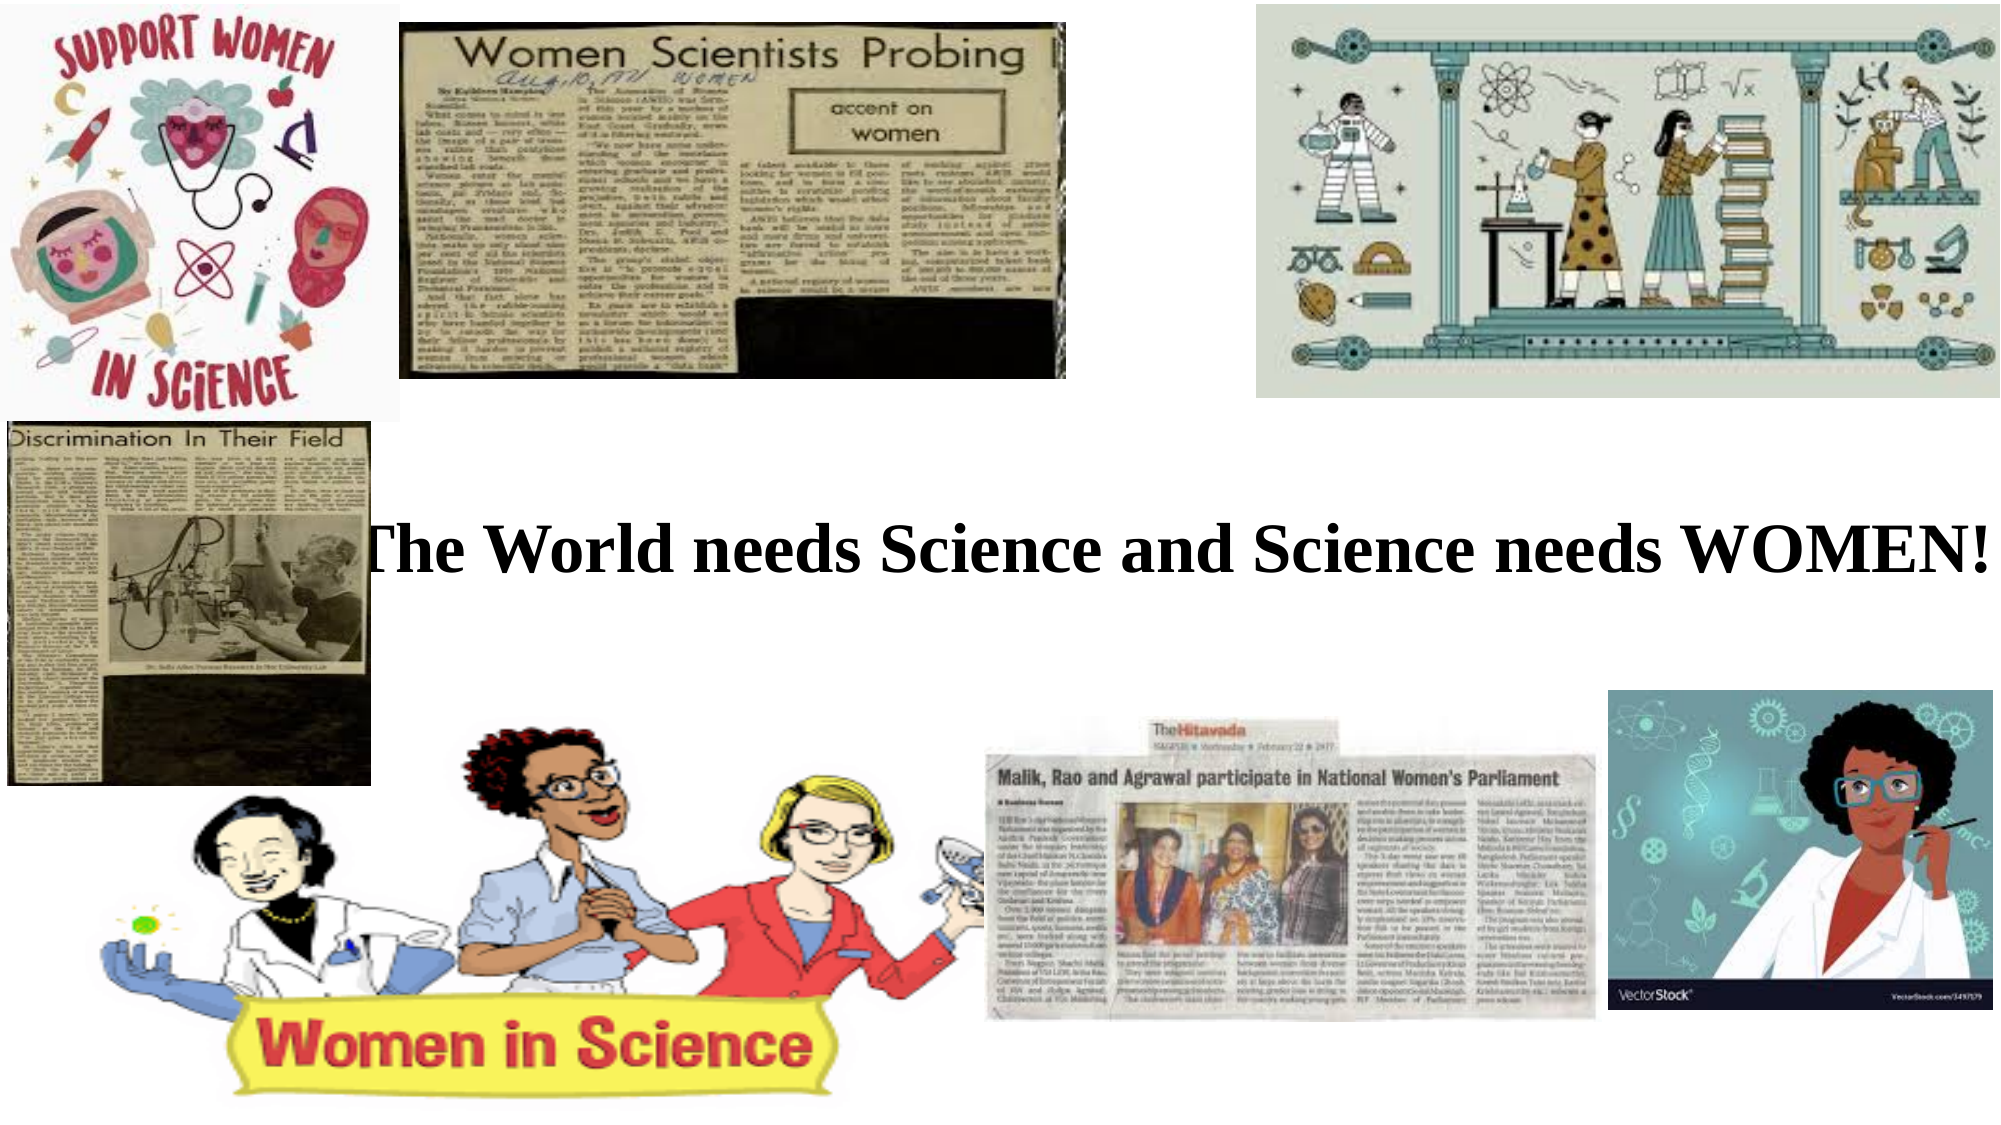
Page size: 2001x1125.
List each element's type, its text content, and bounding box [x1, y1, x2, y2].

picture [1256, 4, 2000, 398]
picture [0, 4, 1602, 1111]
picture [1608, 690, 1993, 1010]
subtitle The World needs Science and Science needs WOMEN! [371, 504, 2000, 604]
